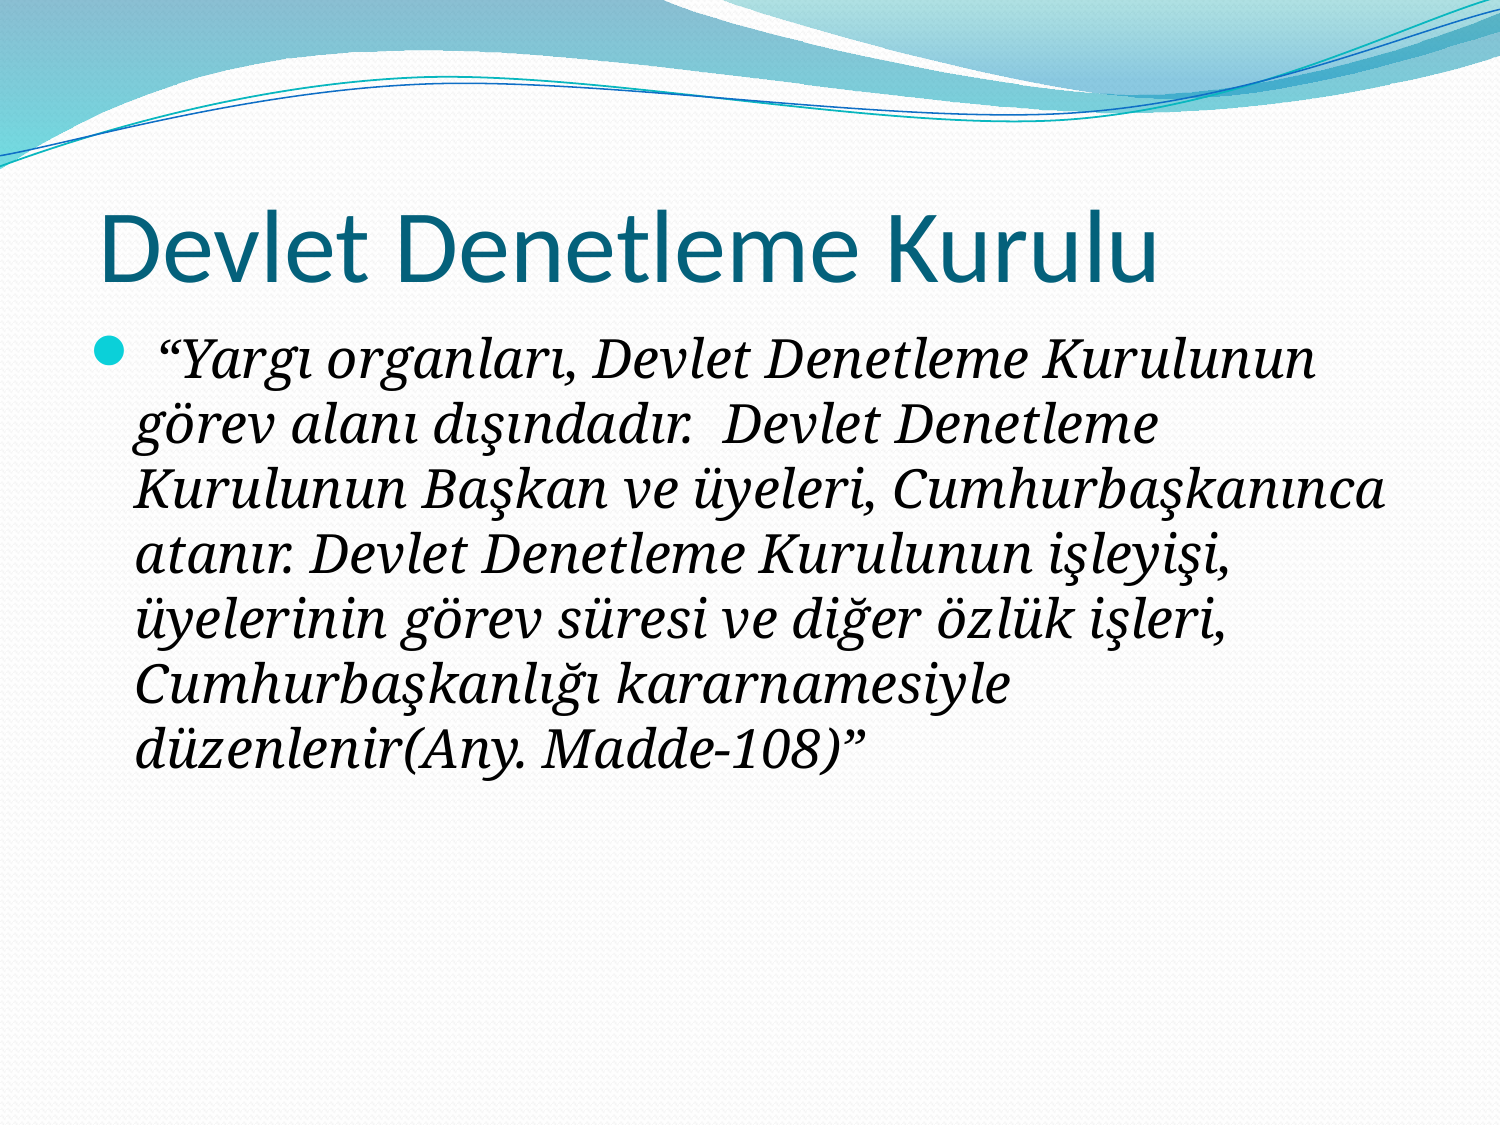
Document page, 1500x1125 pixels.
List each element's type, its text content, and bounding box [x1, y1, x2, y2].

title Devlet Denetleme Kurulu [75, 115, 1425, 303]
list “Yargı organları, Devlet Denetleme Kurulunun görev alanı dışındadır. Devlet Denetleme Kurulunun Başkan ve üyeleri, Cumhurbaşkanınca atanır. Devlet Denetleme Kurulunun işleyişi, üyelerinin görev süresi ve diğer özlük işleri, Cumhurbaşkanlığı kararnamesiyle düzenlenir(Any. Madde-108)” [75, 317, 1425, 1038]
